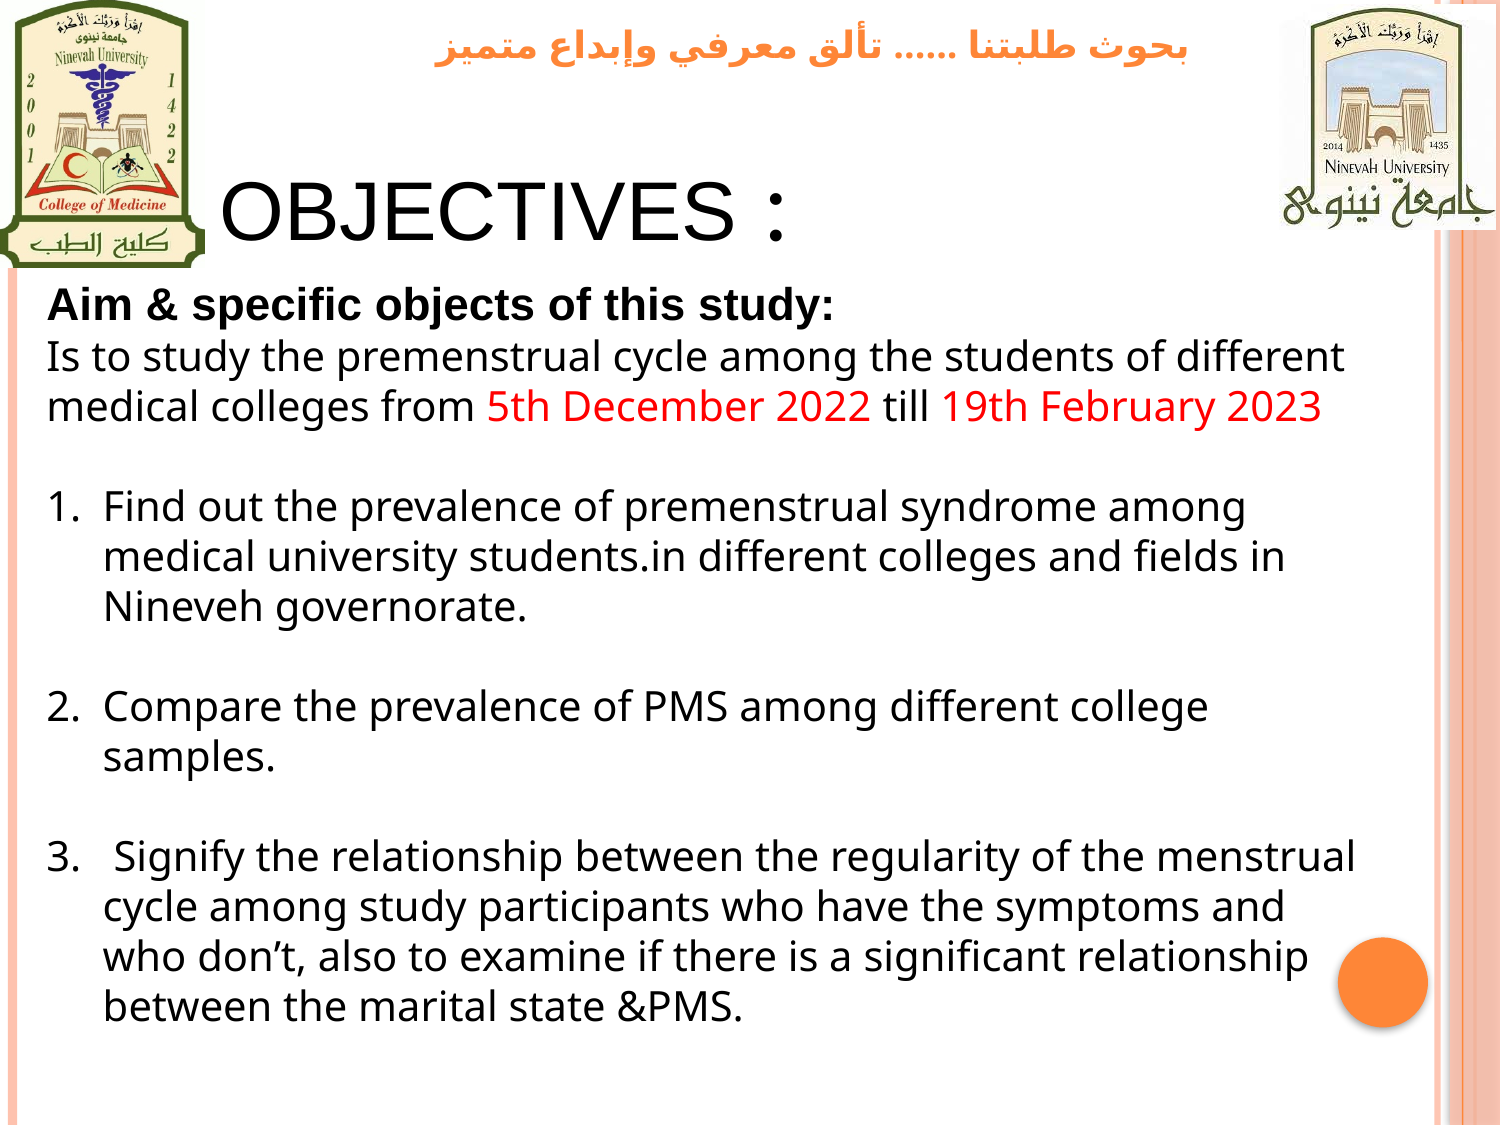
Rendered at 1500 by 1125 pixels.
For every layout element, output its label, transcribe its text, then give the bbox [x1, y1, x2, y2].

text_box Aim & specific objects of this study: Is to study the premenstrual cycle among the students of different medical colleges from 5th December 2022 till 19th February 2023 Find out the prevalence of premenstrual syndrome among medical university students.in different colleges and fields in Nineveh governorate. Compare the prevalence of PMS among different college samples. Signify the relationship between the regularity of the menstrual cycle among study participants who have the symptoms and who don’t, also to examine if there is a significant relationship between the marital state &PMS. [31, 269, 1387, 1038]
picture [0, 0, 206, 268]
picture [1279, 4, 1496, 230]
text_box بحوث طلبتنا ...... تألق معرفي وإبداع متميز [364, 13, 1262, 74]
text_box Objectives : [211, 80, 1430, 269]
